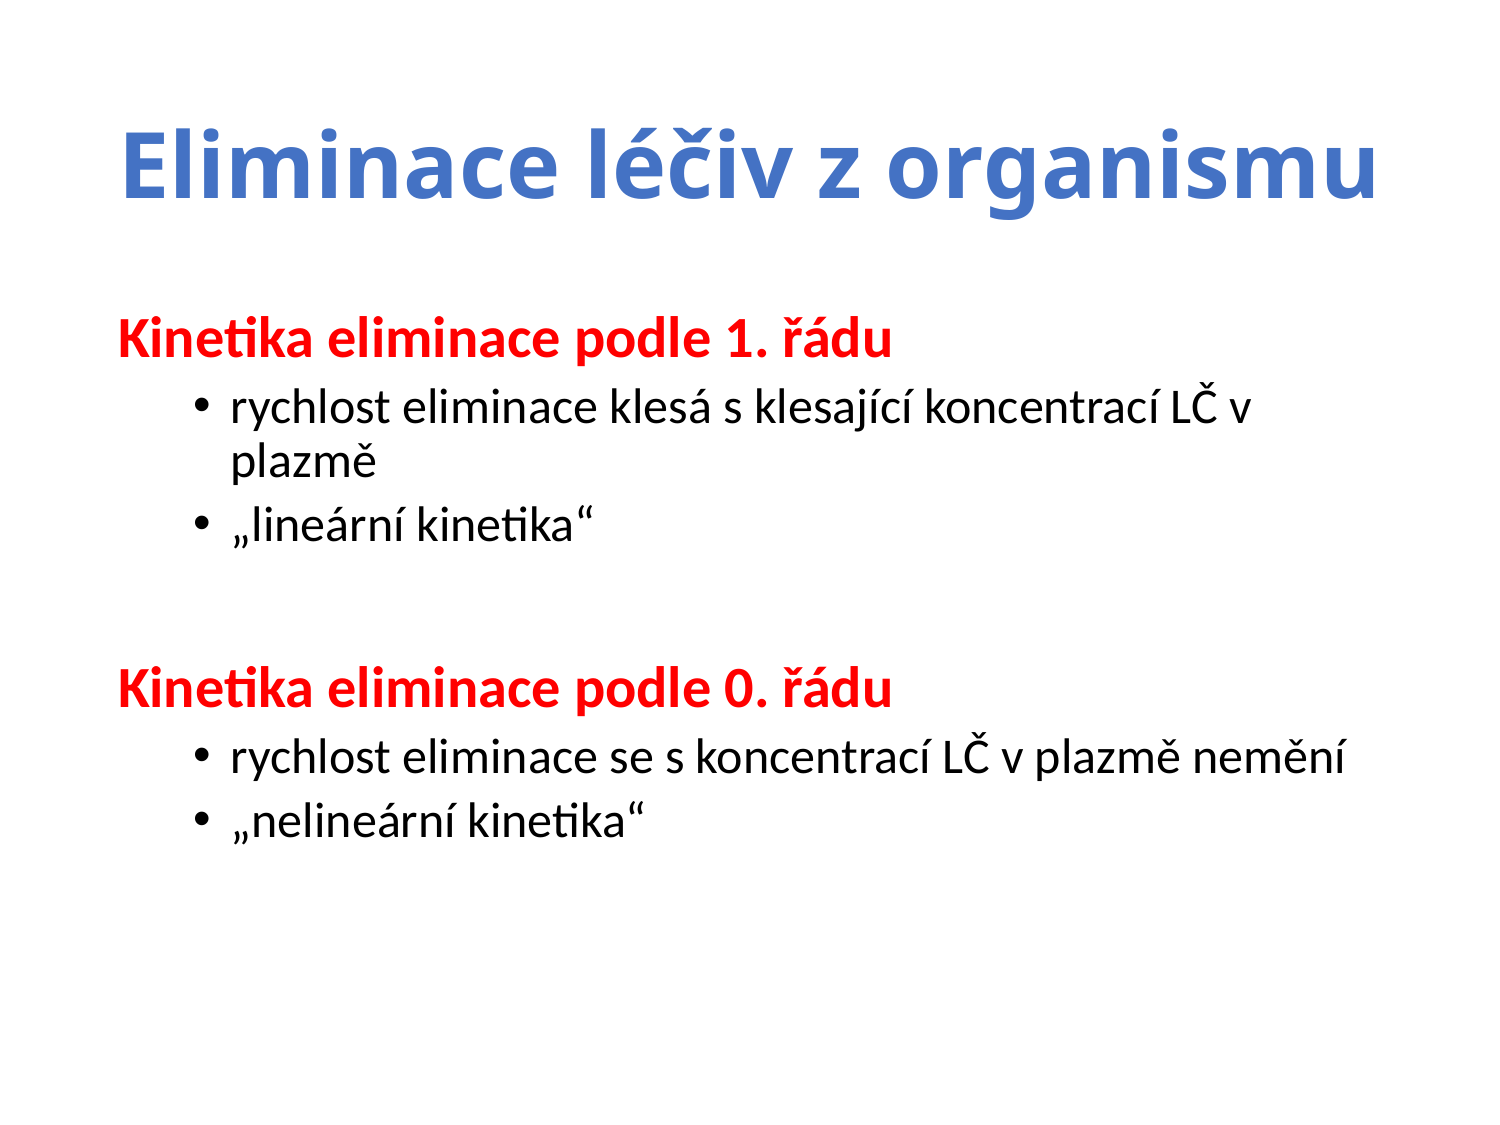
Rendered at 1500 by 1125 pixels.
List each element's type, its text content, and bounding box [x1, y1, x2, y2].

title Eliminace léčiv z organismu [103, 59, 1397, 278]
list Kinetika eliminace podle 1. řádu rychlost eliminace klesá s klesající koncentrací LČ v plazmě „lineární kinetika“ Kinetika eliminace podle 0. řádu rychlost eliminace se s koncentrací LČ v plazmě nemění „nelineární kinetika“ [103, 299, 1397, 1014]
